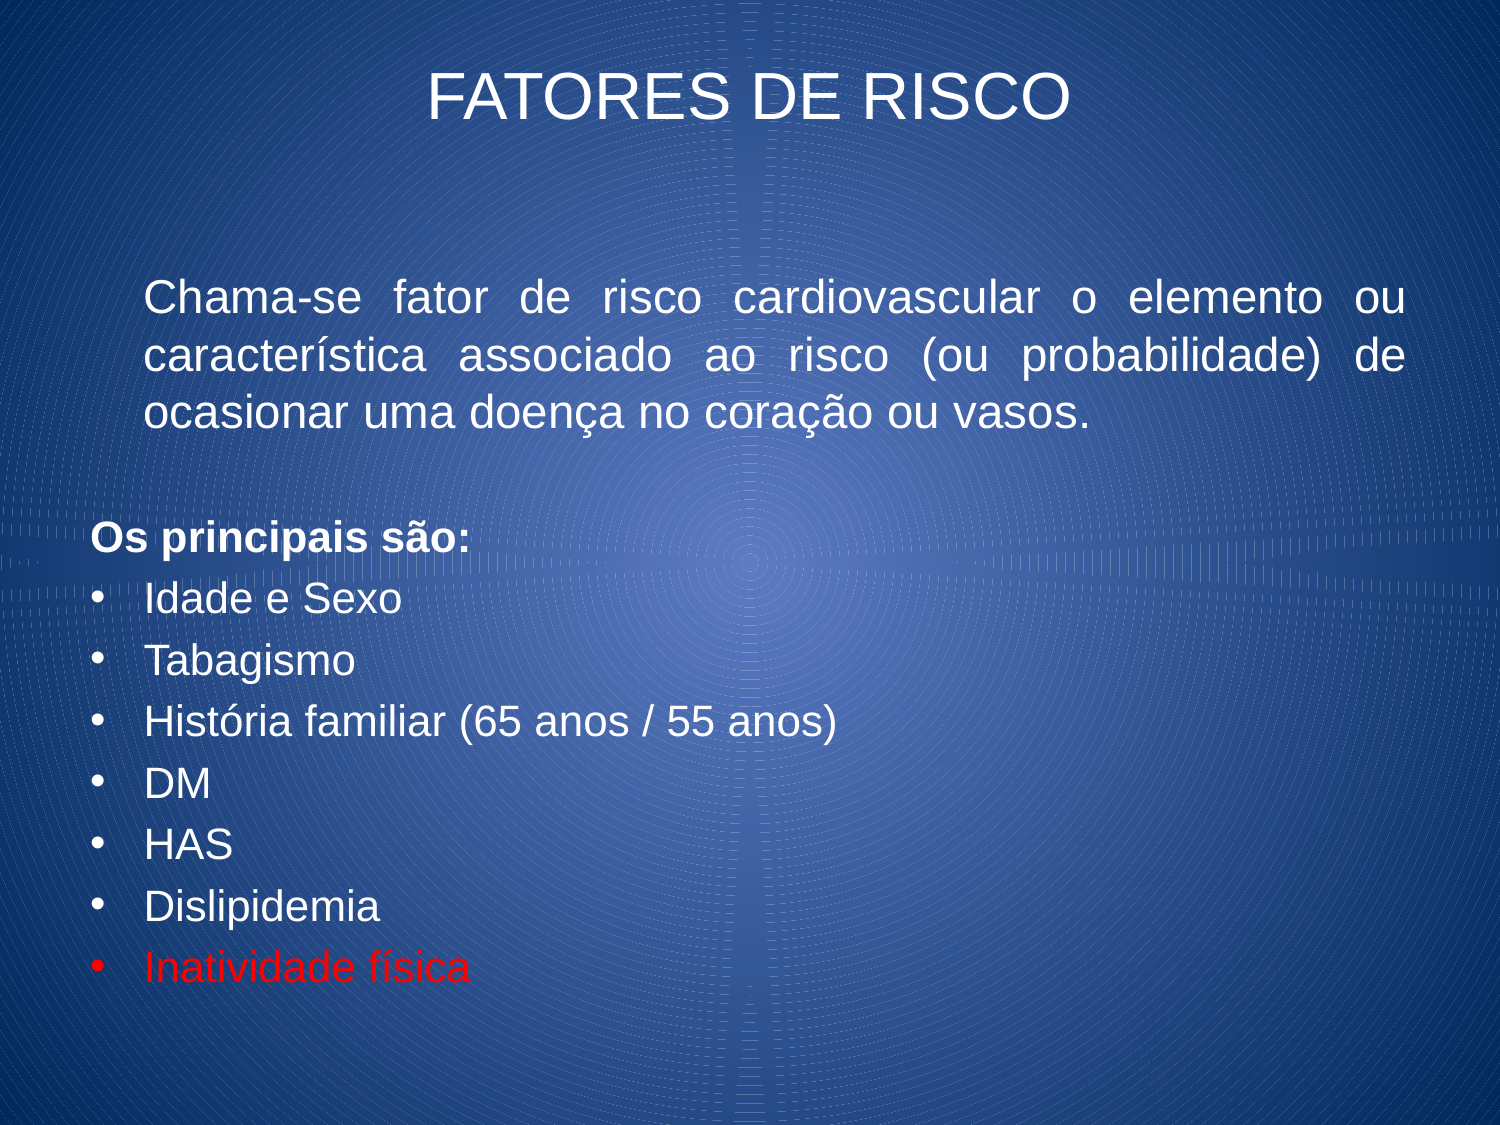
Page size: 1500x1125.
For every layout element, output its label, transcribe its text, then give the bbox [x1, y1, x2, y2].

title FATORES DE RISCO [75, 45, 1425, 196]
list Chama-se fator de risco cardiovascular o elemento ou característica associado ao risco (ou probabilidade) de ocasionar uma doença no coração ou vasos. Os principais são: Idade e Sexo Tabagismo História familiar (65 anos / 55 anos) DM HAS Dislipidemia Inatividade física [75, 196, 1425, 1005]
